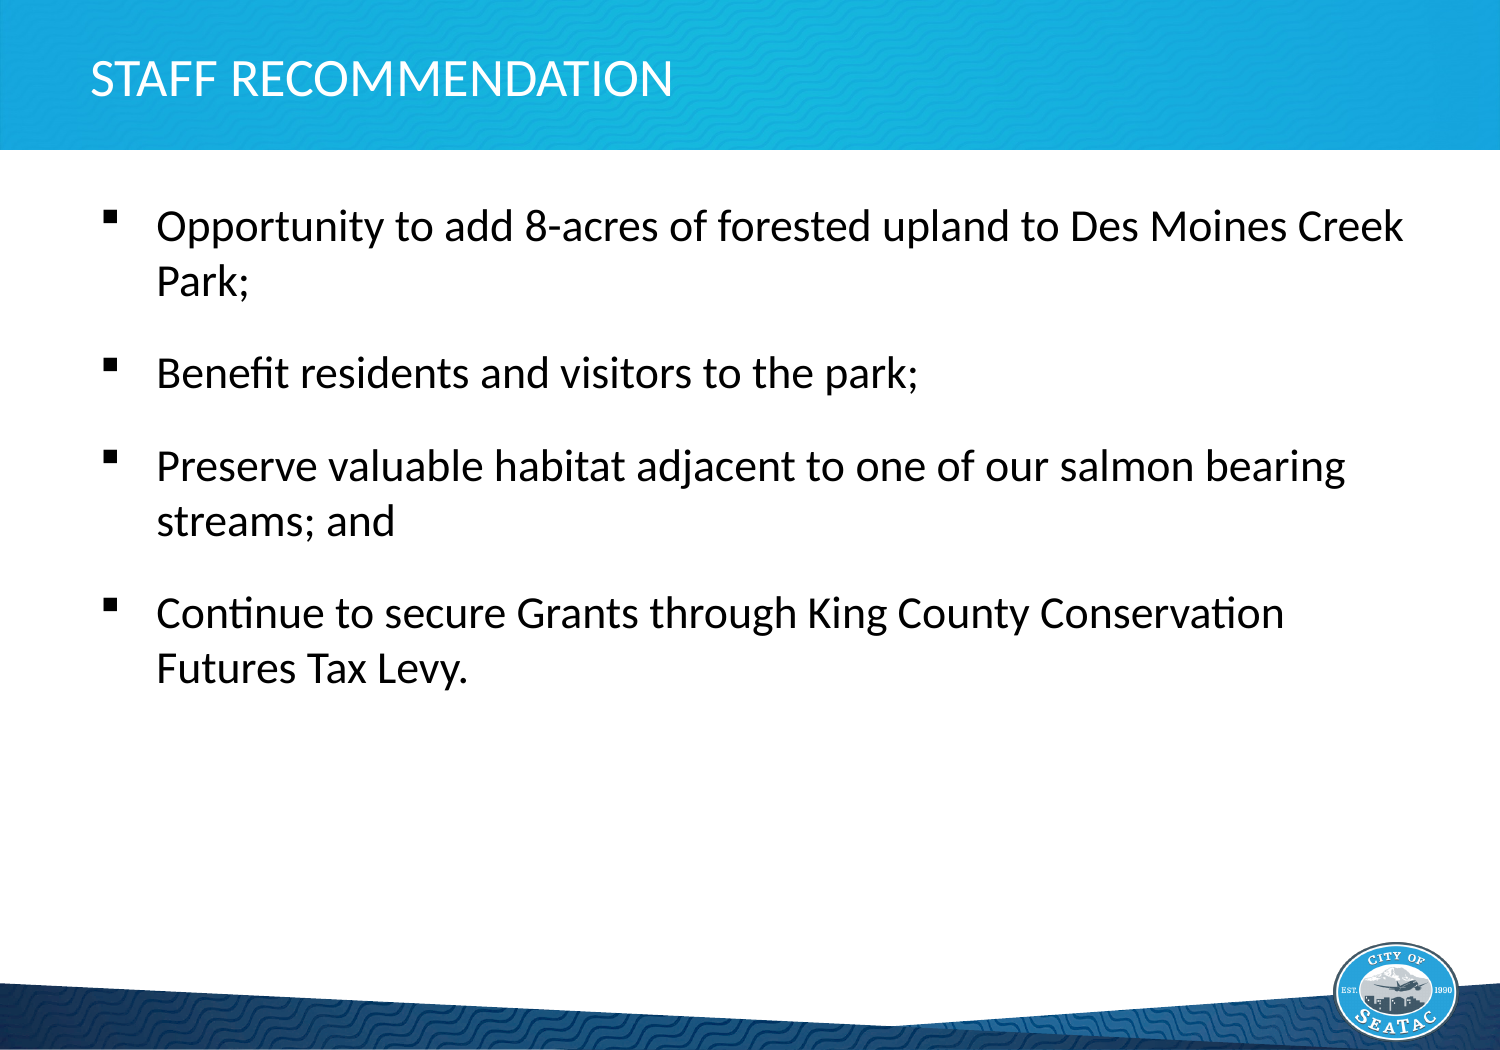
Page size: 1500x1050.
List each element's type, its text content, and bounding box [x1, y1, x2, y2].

picture [0, 0, 1500, 150]
text_box Opportunity to add 8-acres of forested upland to Des Moines Creek Park; Benefit residents and visitors to the park; Preserve valuable habitat adjacent to one of our salmon bearing streams; and Continue to secure Grants through King County Conservation Futures Tax Levy. [85, 188, 1438, 701]
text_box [0, 942, 1500, 1050]
